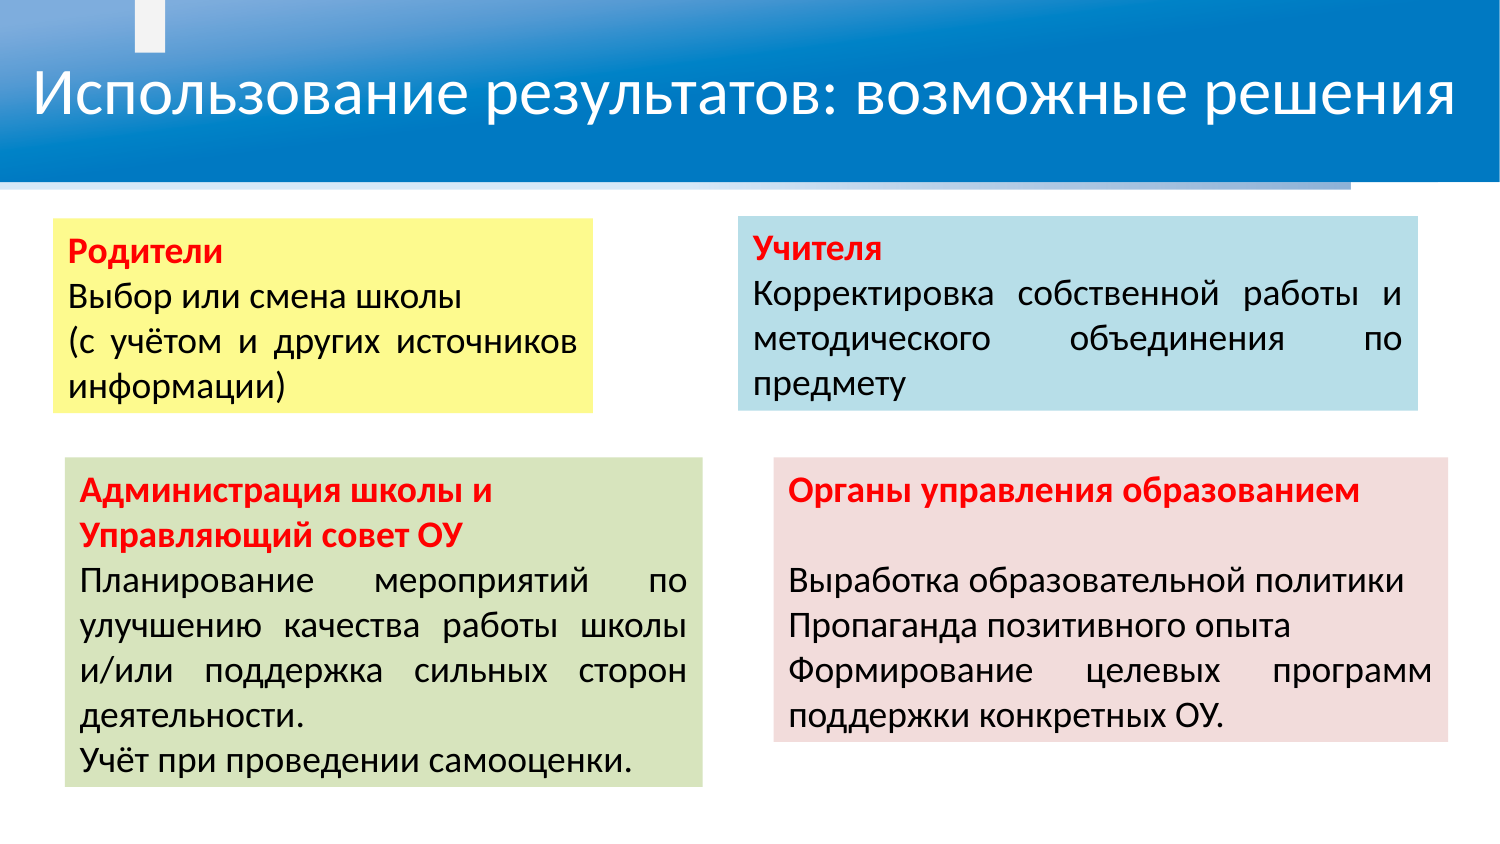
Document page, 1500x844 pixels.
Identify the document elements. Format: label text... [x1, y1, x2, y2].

text_box Учителя Корректировка собственной работы и методического объединения по предмету [738, 216, 1418, 411]
text_box Органы управления образованием Выработка образовательной политики Пропаганда позитивного опыта Формирование целевых программ поддержки конкретных ОУ. [773, 457, 1449, 742]
picture [0, 0, 1500, 191]
text_box Администрация школы и Управляющий совет ОУ Планирование мероприятий по улучшению качества работы школы и/или поддержка сильных сторон деятельности. Учёт при проведении самооценки. [64, 457, 703, 787]
text_box Родители Выбор или смена школы (с учётом и других источников информации) [53, 218, 593, 414]
